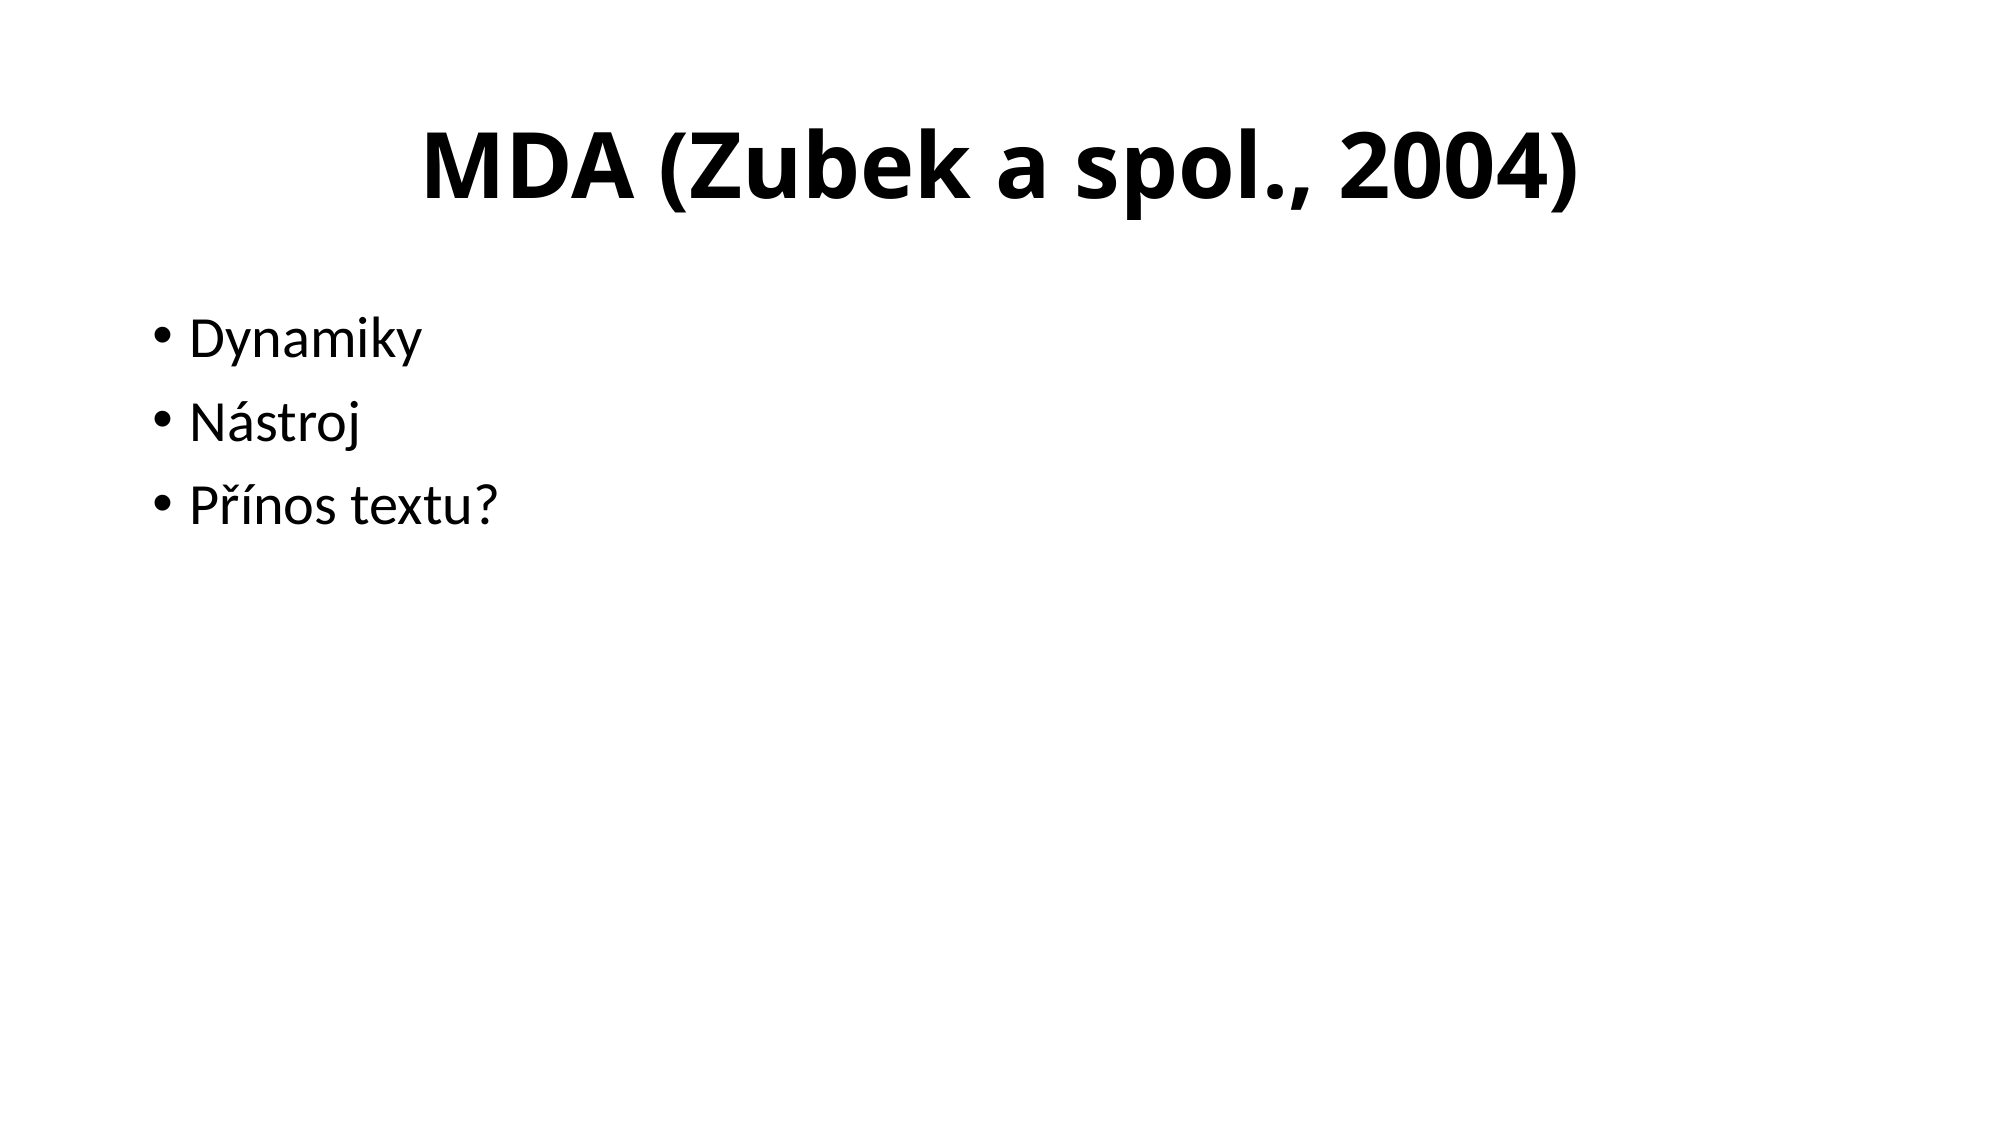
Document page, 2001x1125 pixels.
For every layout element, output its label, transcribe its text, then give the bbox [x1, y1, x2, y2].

list Dynamiky Nástroj Přínos textu? [137, 299, 1863, 1014]
title MDA (Zubek a spol., 2004) [137, 59, 1863, 278]
